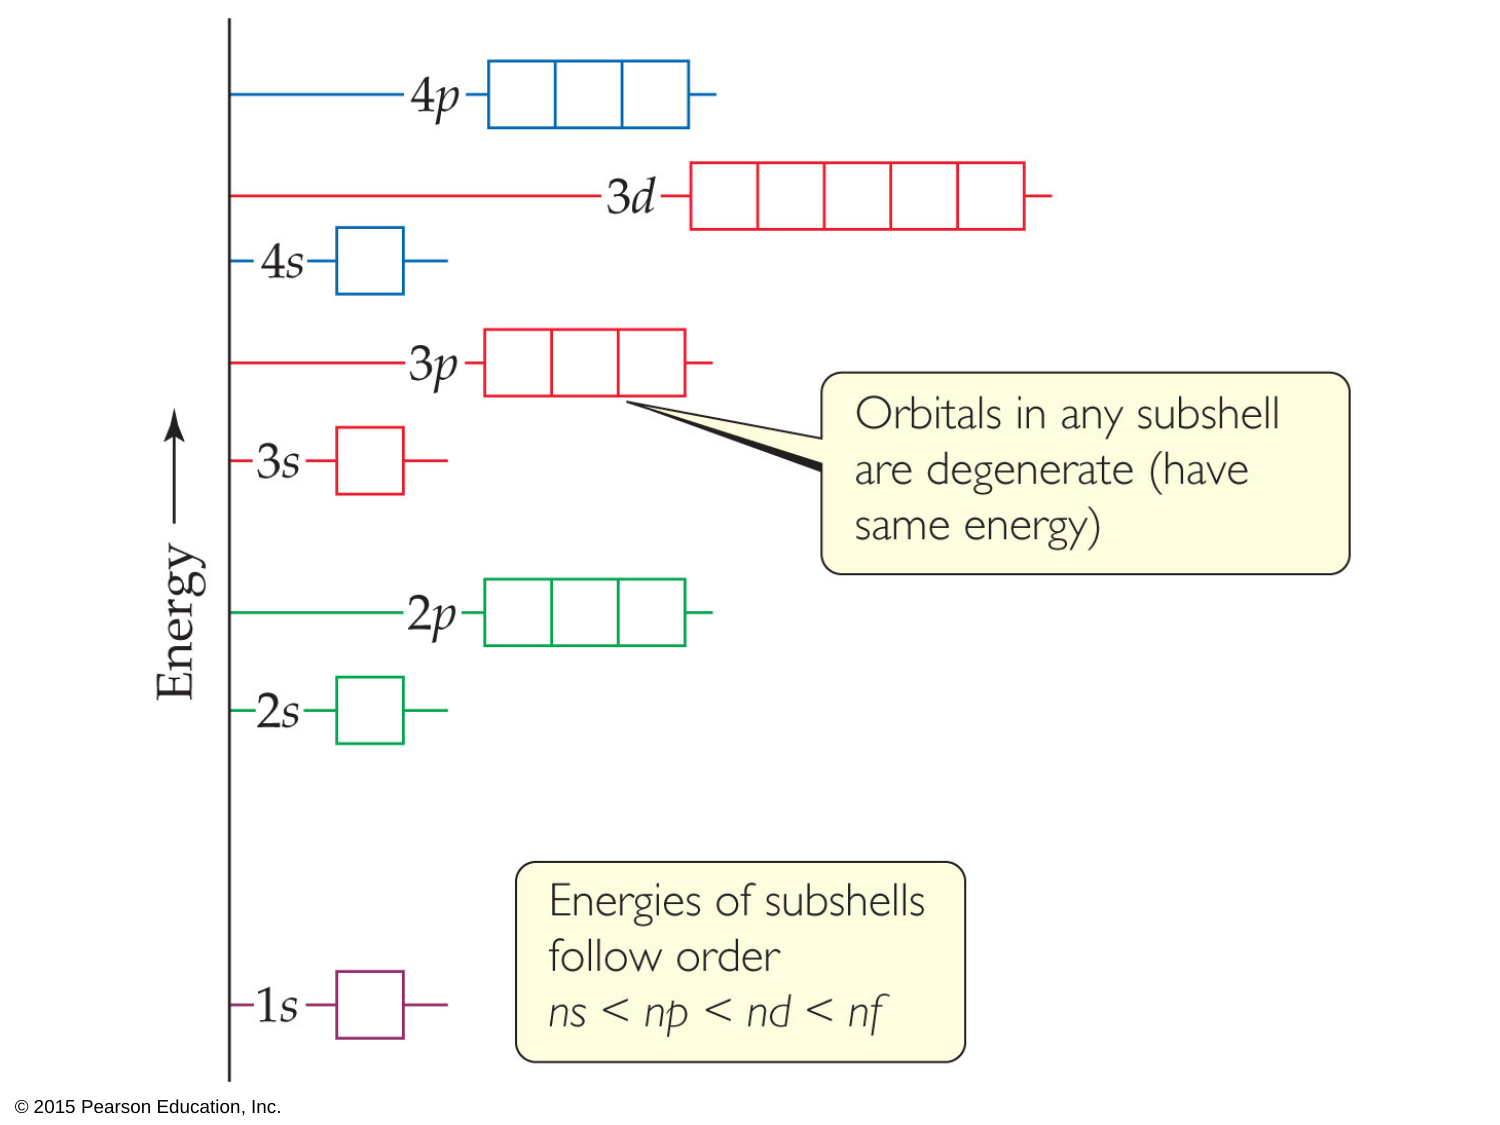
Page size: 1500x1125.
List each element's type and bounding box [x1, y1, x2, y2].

picture [145, 6, 1363, 1088]
